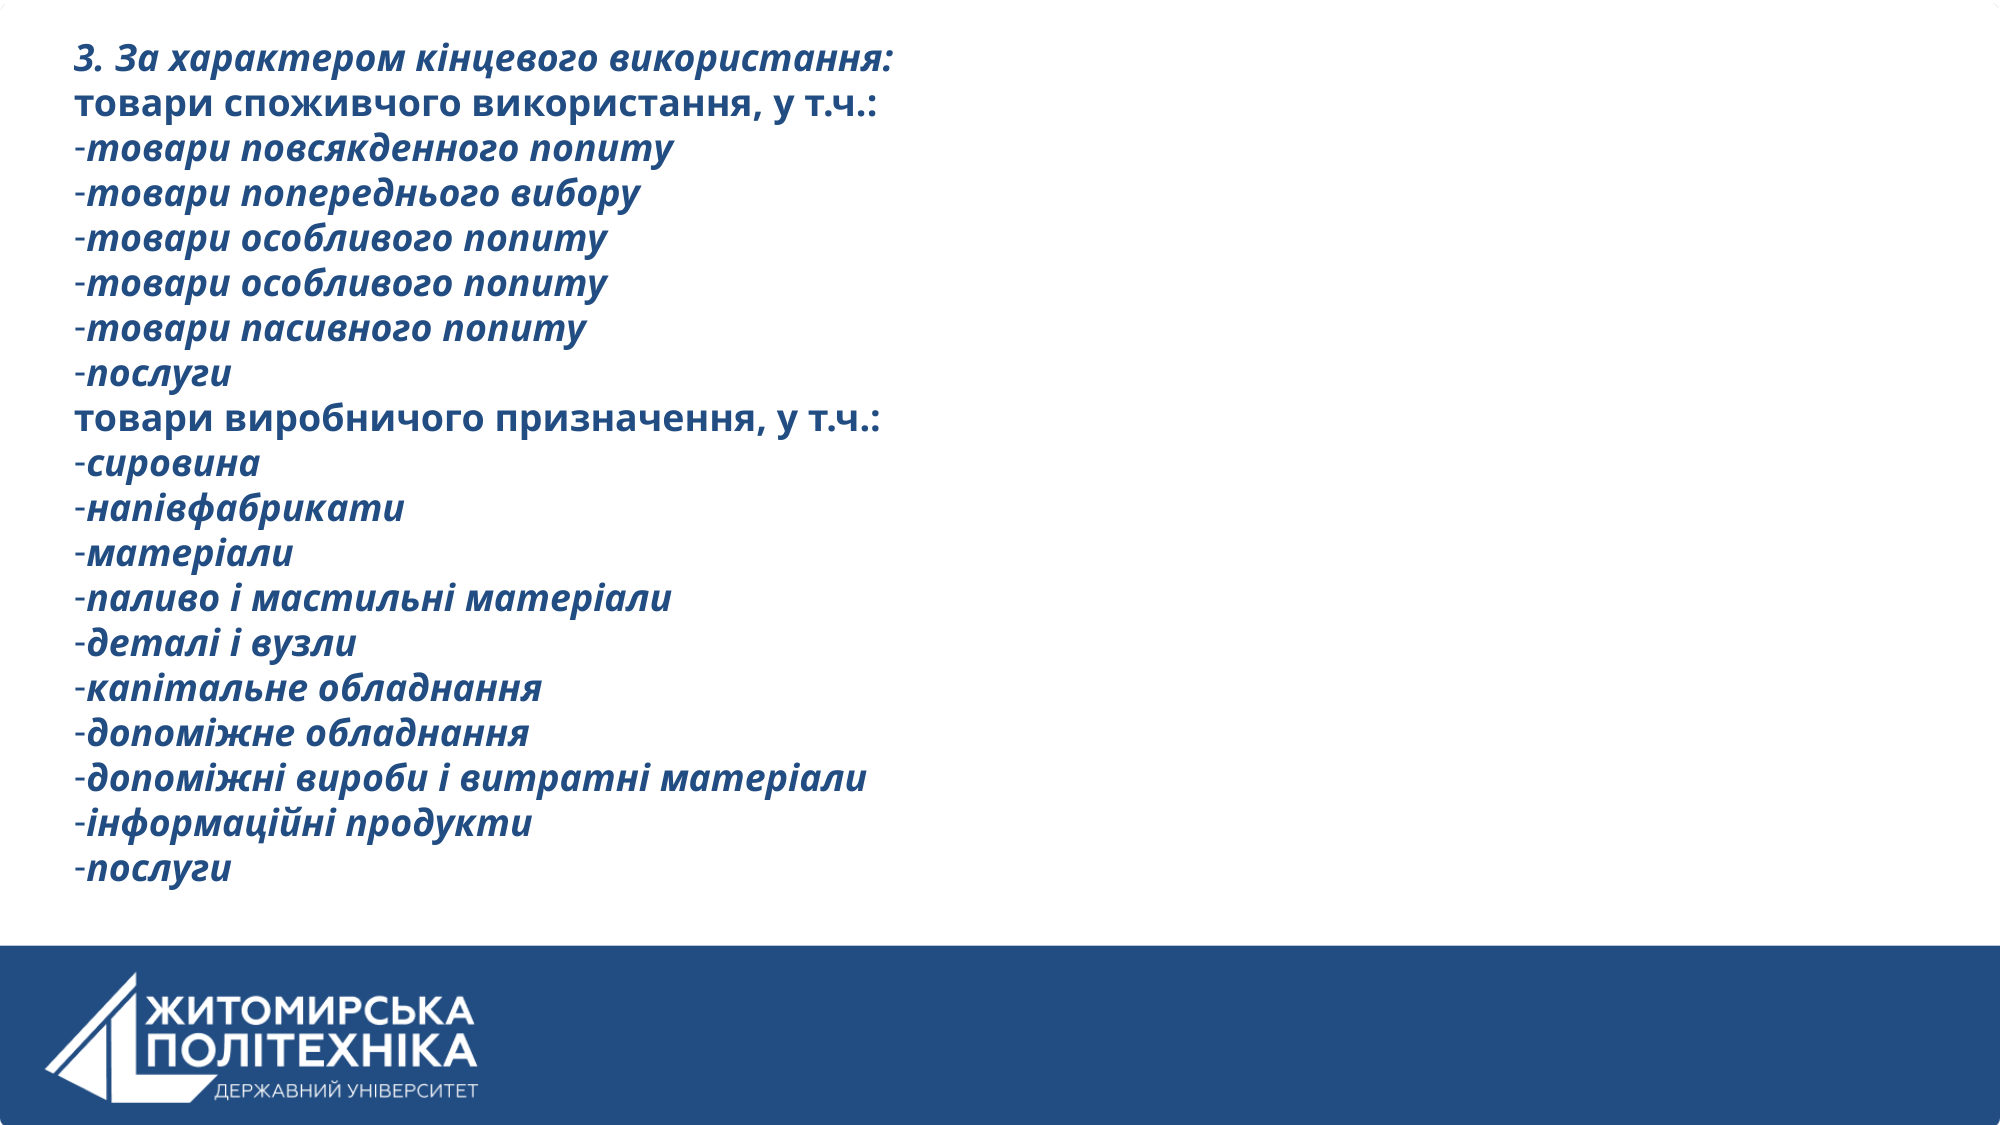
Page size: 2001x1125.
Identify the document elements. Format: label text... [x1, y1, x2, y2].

list 3. За характером кінцевого використання: товари споживчого використання, у т.ч.: товари повсякденного попиту товари попереднього вибору товари особливого попиту товари особливого попиту товари пасивного попиту послуги товари виробничого призначення, у т.ч.: сировина напівфабрикати матеріали паливо і мастильні матеріали деталі і вузли капітальне обладнання допоміжне обладнання допоміжні вироби і витратні матеріали інформаційні продукти послуги [58, 26, 2000, 903]
picture [0, 3, 2000, 1125]
